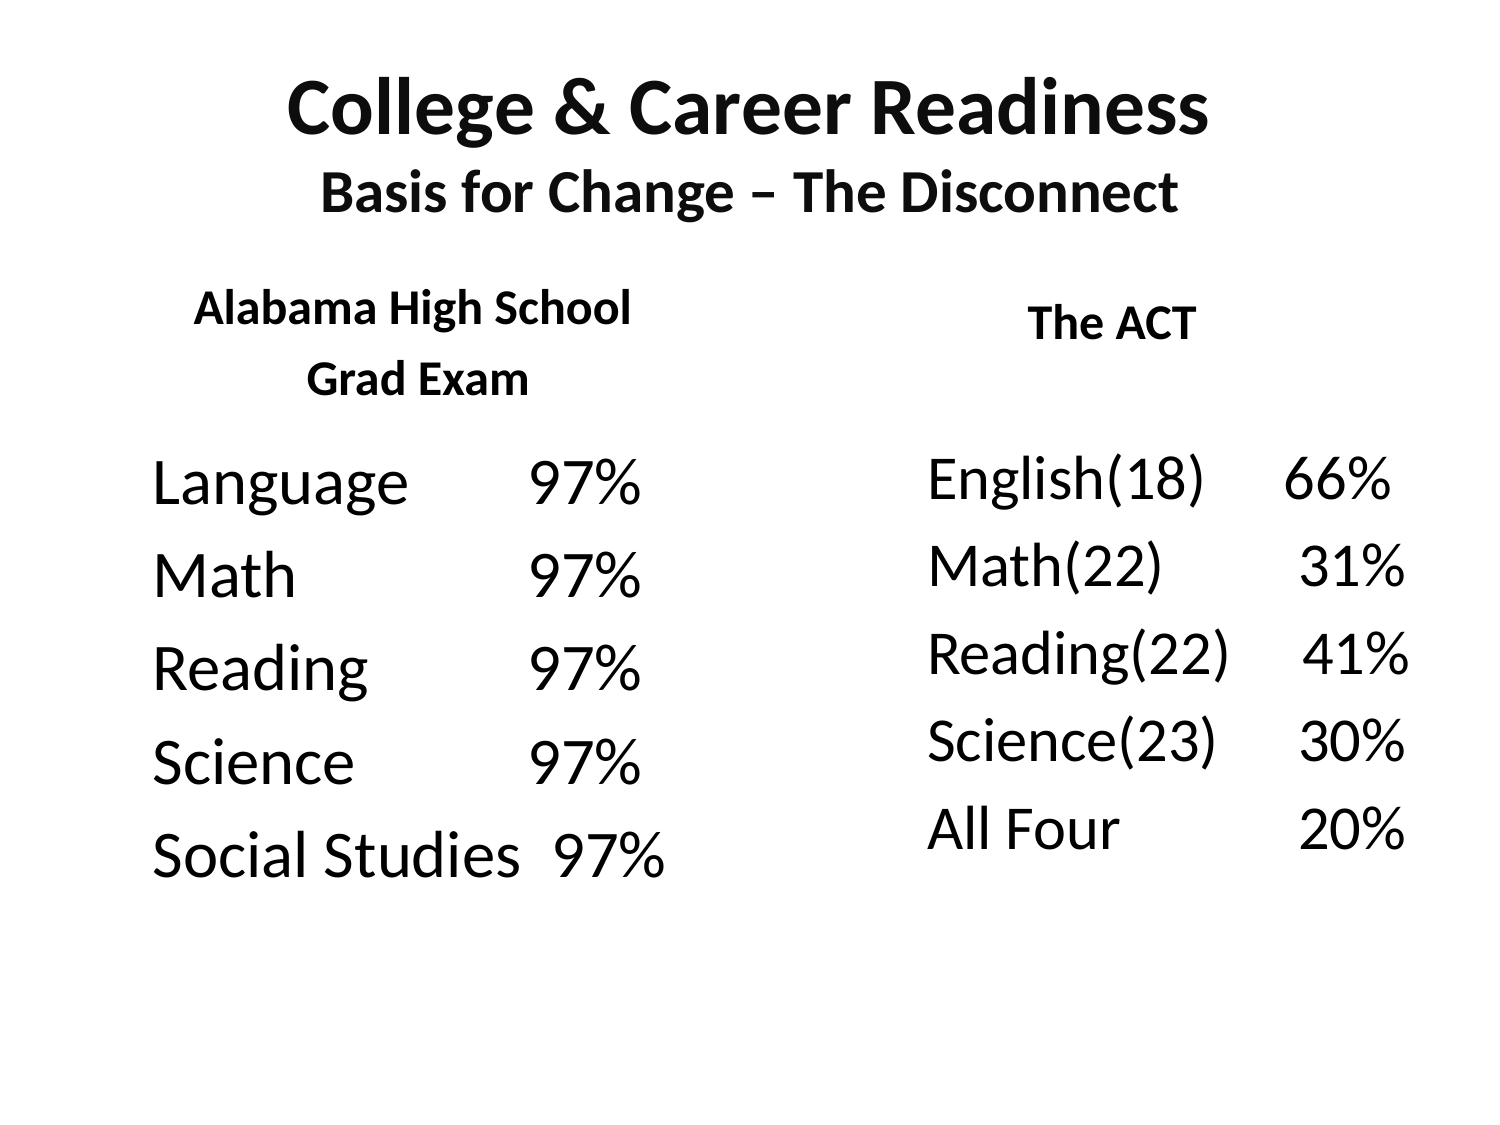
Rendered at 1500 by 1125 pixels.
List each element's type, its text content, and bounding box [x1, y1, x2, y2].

list Language 97% Math 97% Reading 97% Science 97% Social Studies 97% [137, 356, 738, 1005]
list English(18) 66% Math(22) 31% Reading(22) 41% Science(23) 30% All Four 20% [761, 356, 1488, 1005]
title College & Career Readiness Basis for Change – The Disconnect [75, 45, 1425, 233]
list The ACT [761, 251, 1463, 356]
list Alabama High School Grad Exam [75, 251, 761, 413]
